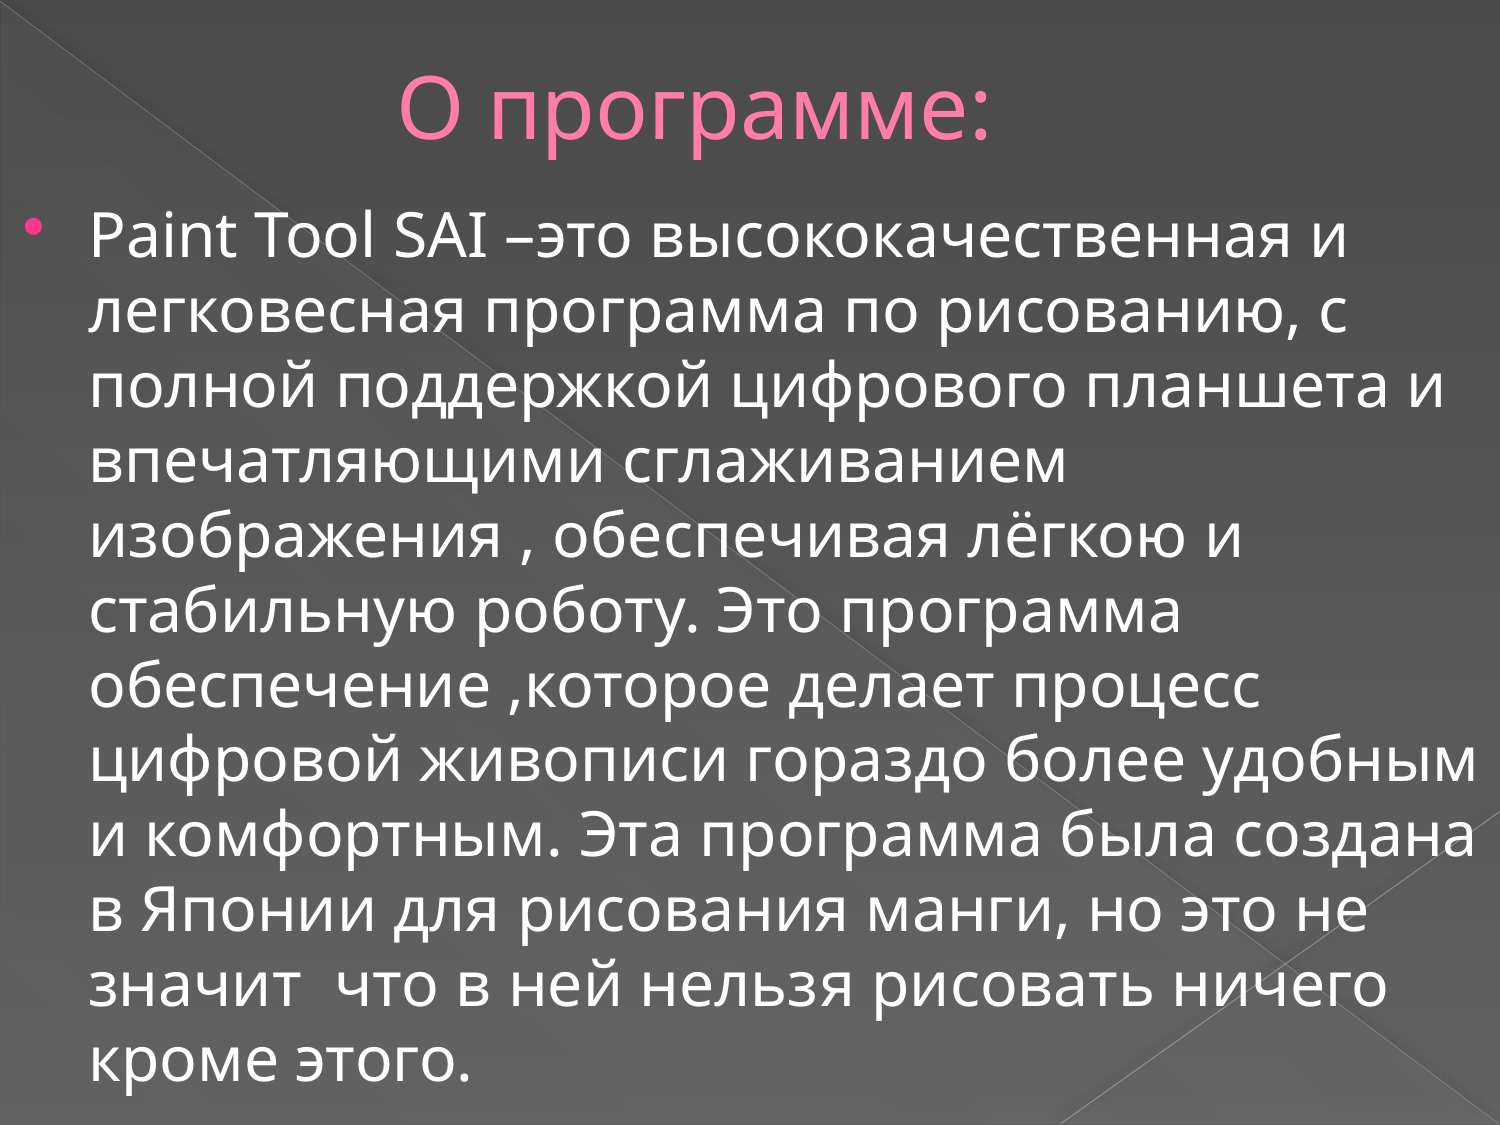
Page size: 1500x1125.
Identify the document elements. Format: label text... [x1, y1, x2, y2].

title О программе: [74, 0, 1425, 187]
list Paint Tool SAI –это высококачественная и легковесная программа по рисованию, с полной поддержкой цифрового планшета и впечатляющими сглаживанием изображения , обеспечивая лёгкою и стабильную роботу. Это программа обеспечение ,которое делает процесс цифровой живописи гораздо более удобным и комфортным. Эта программа была создана в Японии для рисования манги, но это не значит что в ней нельзя рисовать ничего кроме этого. [0, 187, 1500, 1125]
